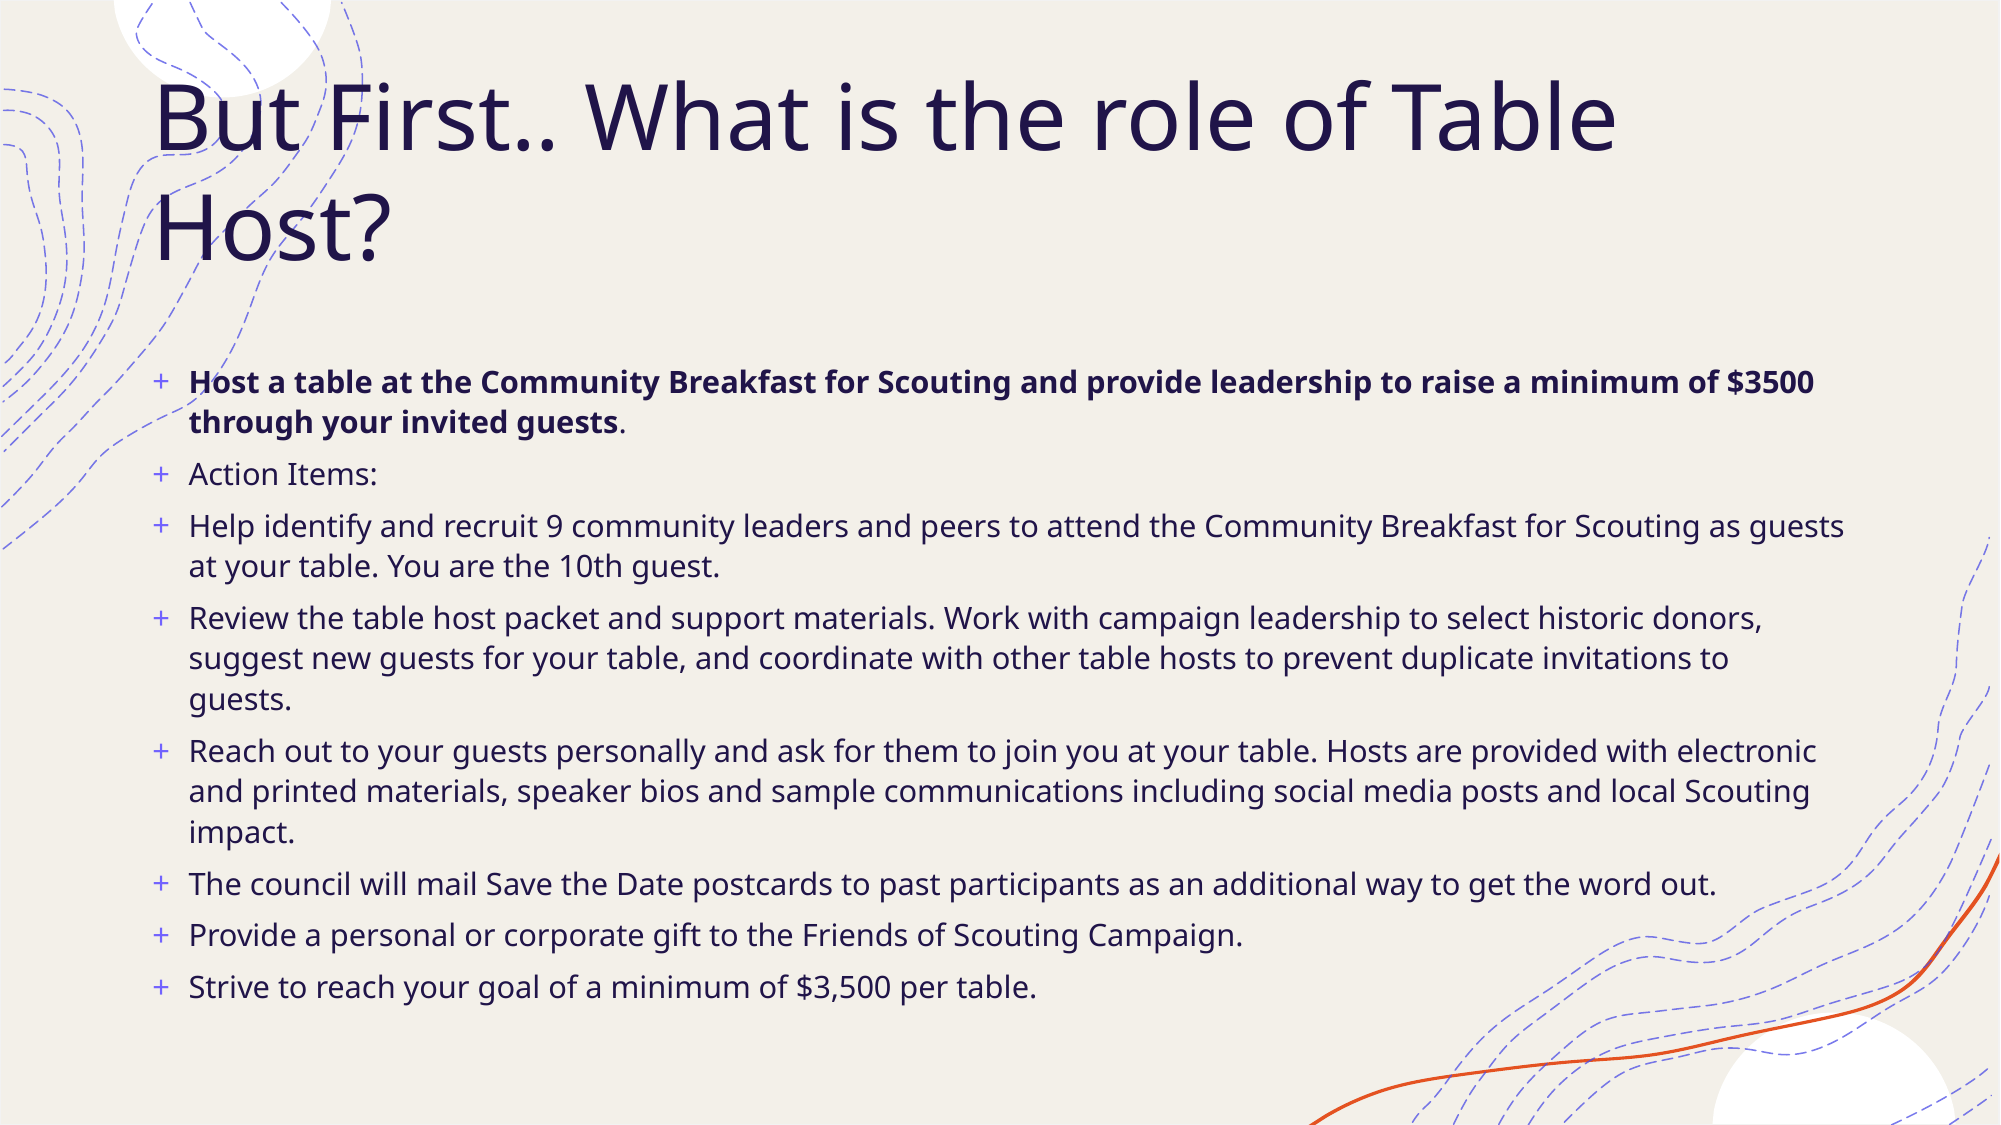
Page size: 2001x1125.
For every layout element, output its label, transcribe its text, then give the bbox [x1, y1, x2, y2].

title But First.. What is the role of Table Host? [137, 59, 1863, 278]
list Host a table at the Community Breakfast for Scouting and provide leadership to raise a minimum of $3500 through your invited guests. Action Items: Help identify and recruit 9 community leaders and peers to attend the Community Breakfast for Scouting as guests at your table. You are the 10th guest. Review the table host packet and support materials. Work with campaign leadership to select historic donors, suggest new guests for your table, and coordinate with other table hosts to prevent duplicate invitations to guests. Reach out to your guests personally and ask for them to join you at your table. Hosts are provided with electronic and printed materials, speaker bios and sample communications including social media posts and local Scouting impact. The council will mail Save the Date postcards to past participants as an additional way to get the word out. Provide a personal or corporate gift to the Friends of Scouting Campaign. Strive to reach your goal of a minimum of $3,500 per table. [137, 299, 1863, 1014]
